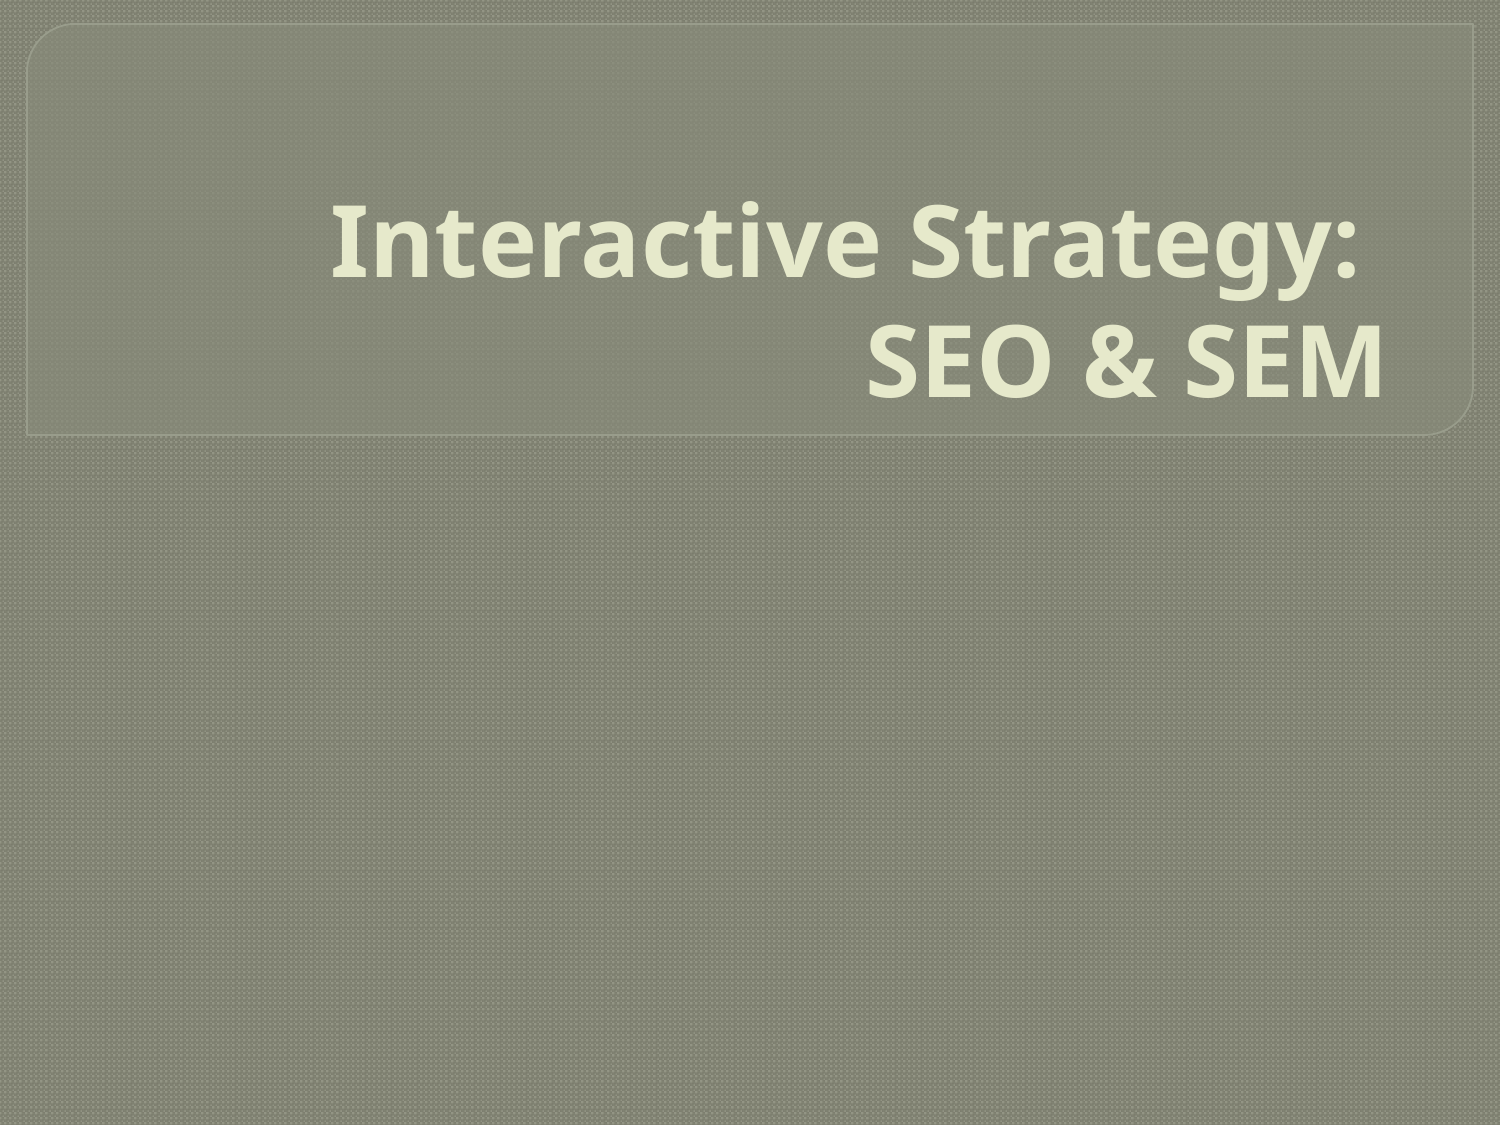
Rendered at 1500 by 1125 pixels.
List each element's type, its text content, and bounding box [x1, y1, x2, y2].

title Interactive Strategy: SEO & SEM [76, 62, 1427, 425]
